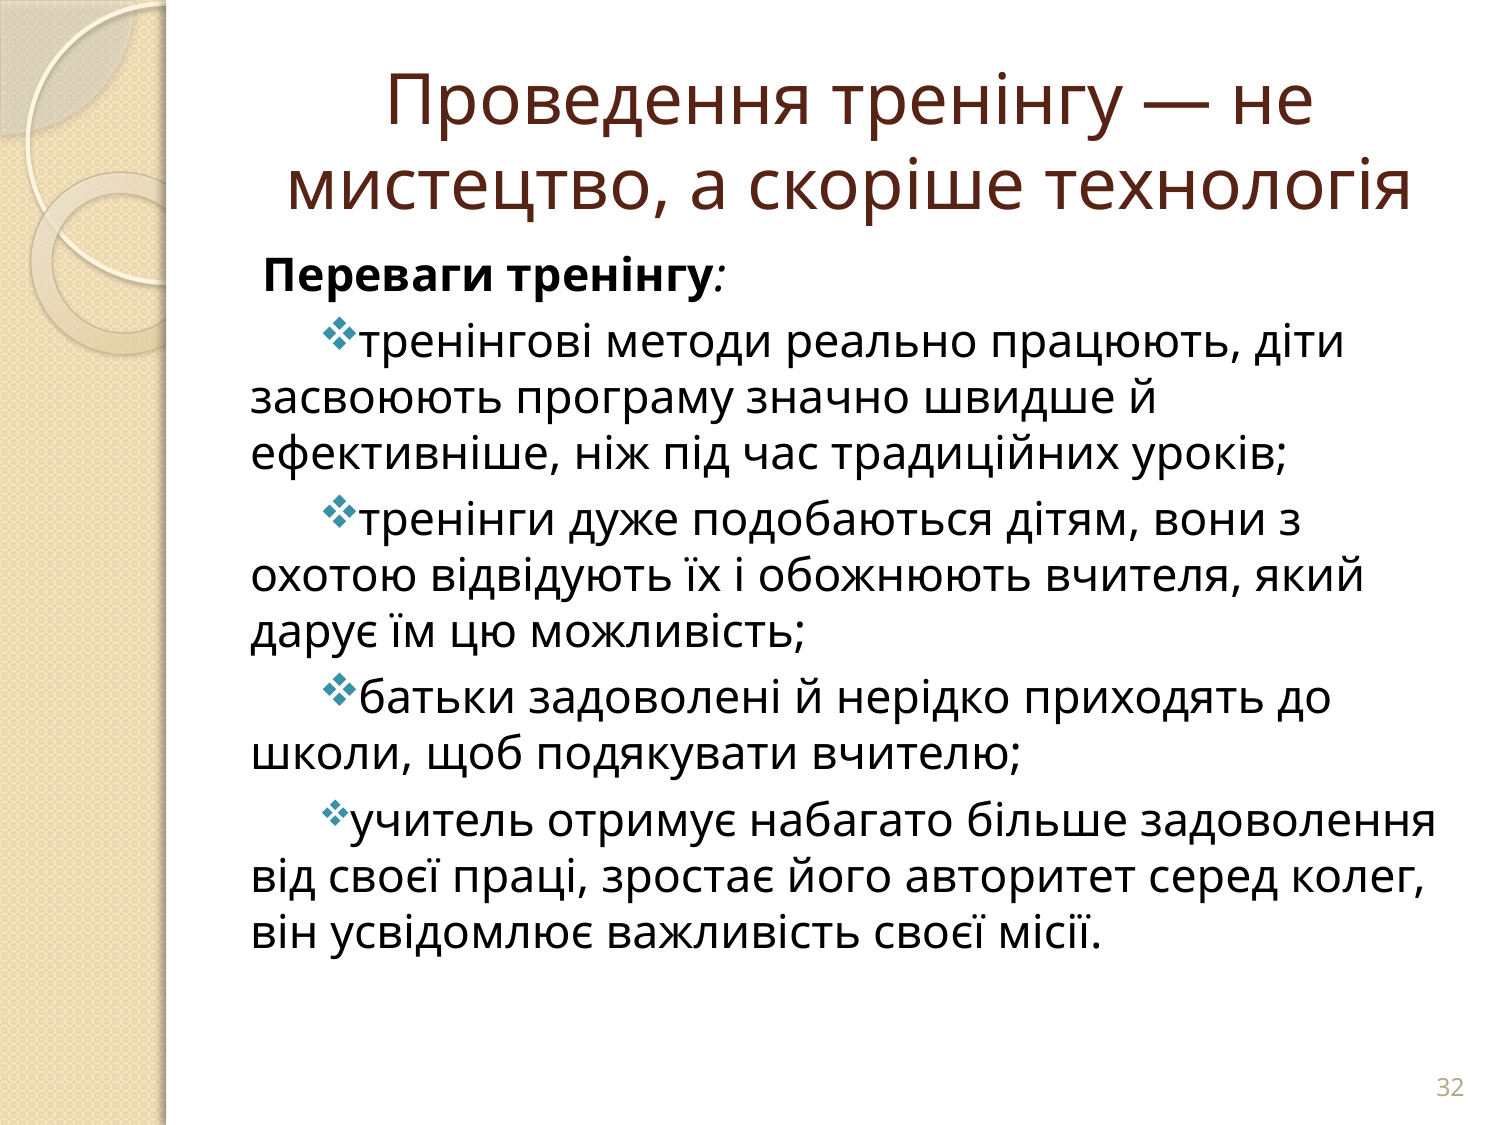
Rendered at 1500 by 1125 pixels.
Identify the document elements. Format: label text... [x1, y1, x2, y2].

title Проведення тренінгу — не мистецтво, а скоріше технологія [235, 45, 1466, 233]
slide_number 32 [1413, 1034, 1488, 1113]
list Переваги тренінгу: тренінгові методи реально працюють, діти засвоюють програму значно швидше й ефективніше, ніж під час традиційних уроків; тренінги дуже подобаються дітям, вони з охотою відвідують їх і обожнюють вчителя, який дарує їм цю можливість; батьки задоволені й нерідко приходять до школи, щоб подякувати вчителю; учитель отримує набагато більше задоволення від своєї праці, зростає його авторитет серед колег, він усвідомлює важливість своєї місії. [235, 237, 1466, 1025]
